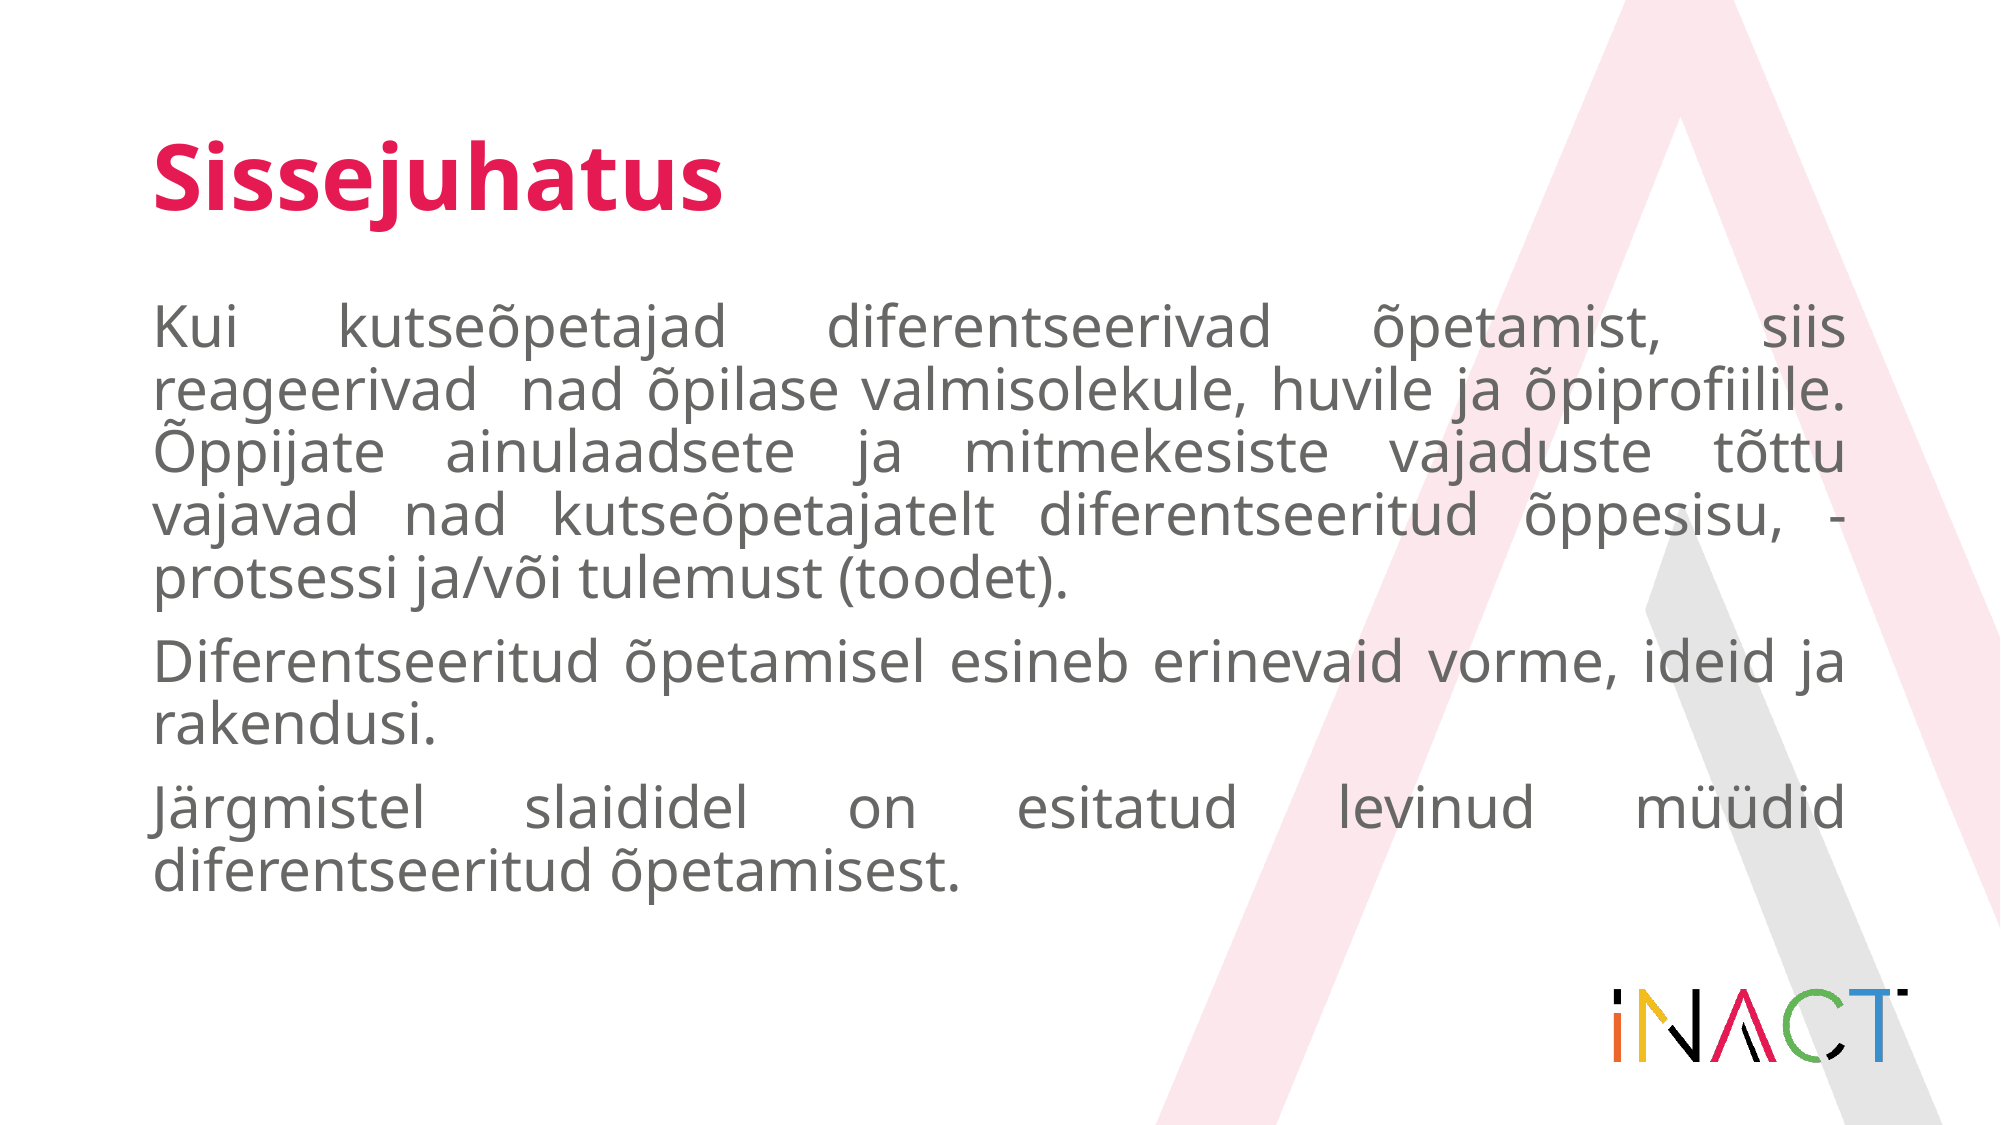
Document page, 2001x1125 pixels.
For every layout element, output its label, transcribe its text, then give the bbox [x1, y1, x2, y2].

list Kui kutseõpetajad diferentseerivad õpetamist, siis reageerivad nad õpilase valmisolekule, huvile ja õpiprofiilile. Õppijate ainulaadsete ja mitmekesiste vajaduste tõttu vajavad nad kutseõpetajatelt diferentseeritud õppesisu, -protsessi ja/või tulemust (toodet). Diferentseeritud õpetamisel esineb erinevaid vorme, ideid ja rakendusi. Järgmistel slaididel on esitatud levinud müüdid diferentseeritud õpetamisest. [137, 290, 1863, 1092]
picture [1148, 0, 2001, 1125]
title Sissejuhatus [137, 71, 1863, 290]
